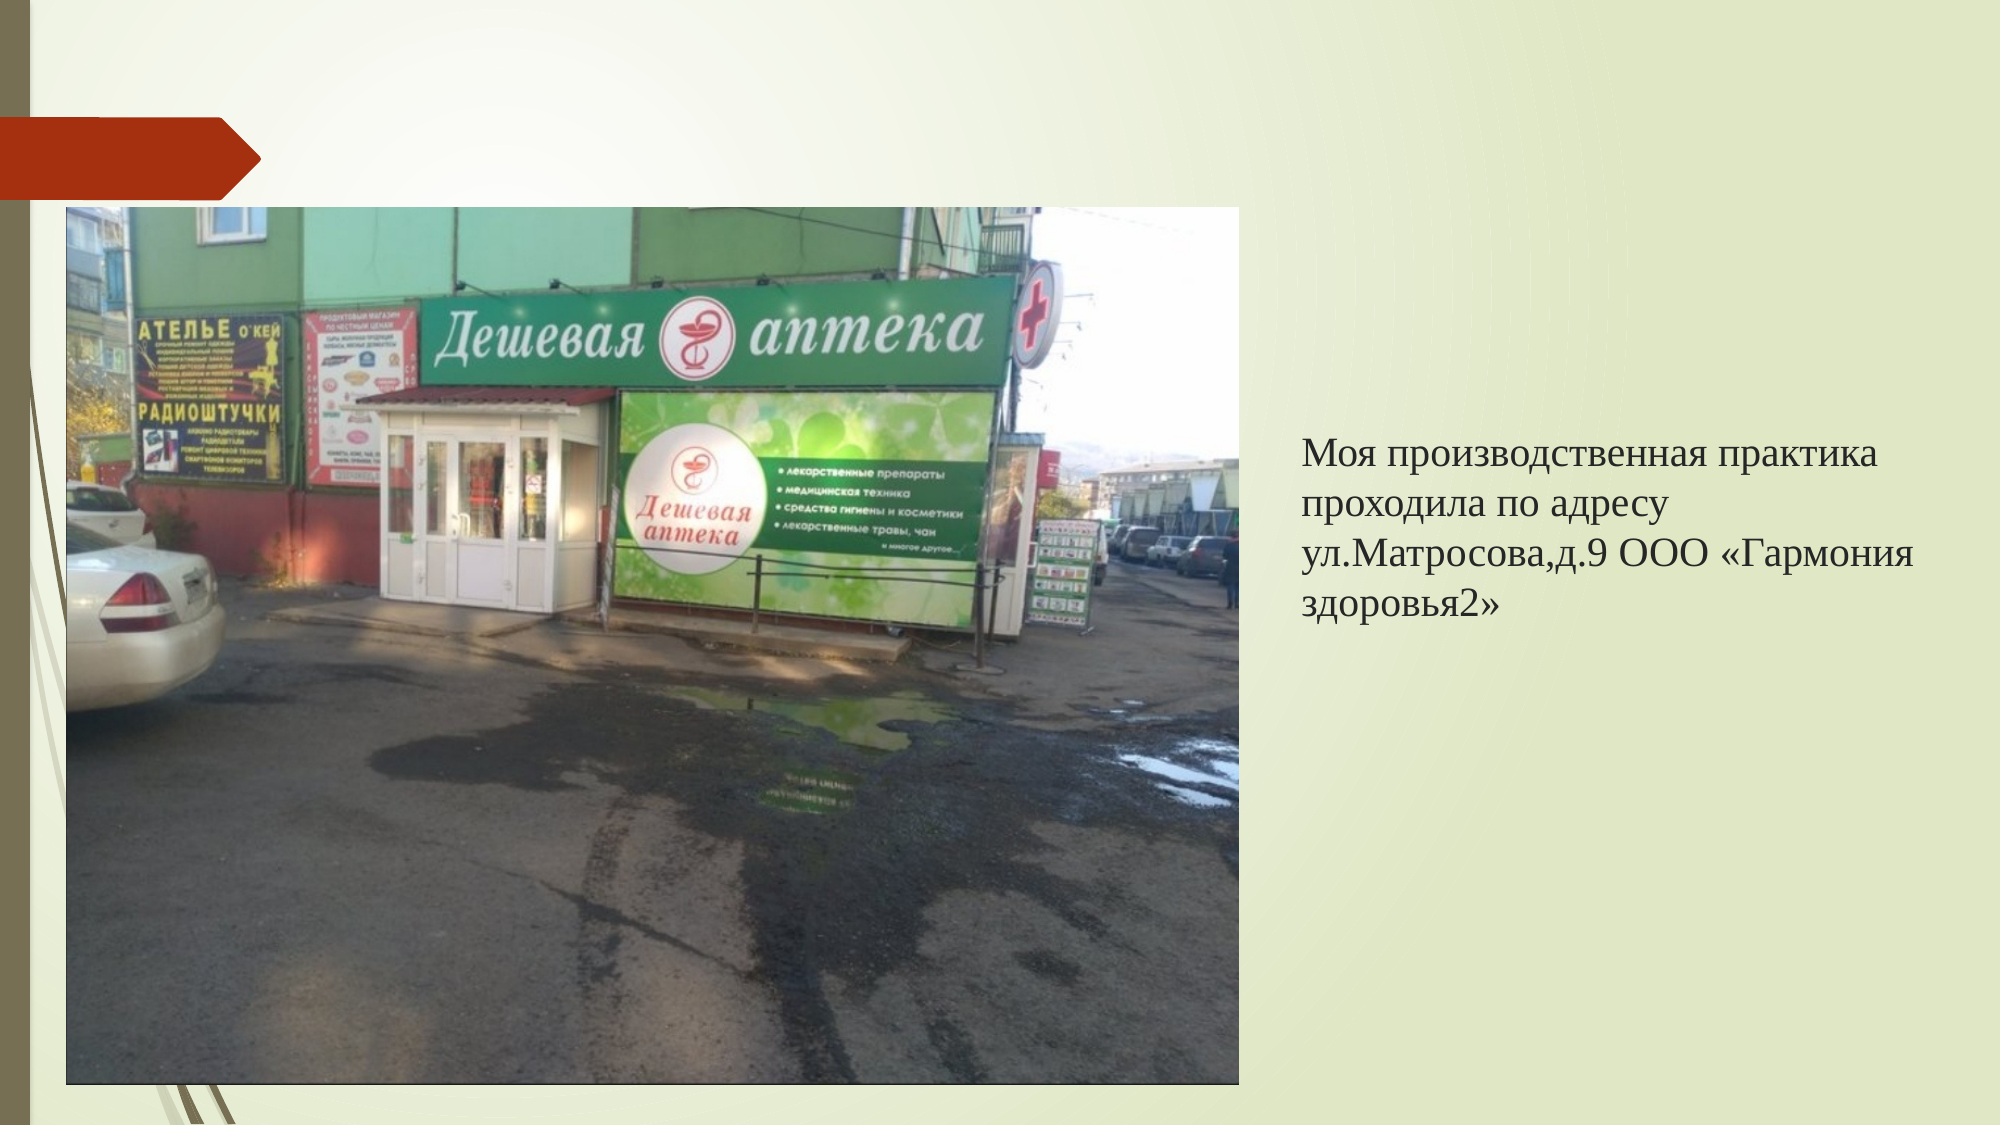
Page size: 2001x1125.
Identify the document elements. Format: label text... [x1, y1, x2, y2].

title Моя производственная практика проходила по адресу ул.Матросова,д.9 ООО «Гармония здоровья2» [1286, 417, 1955, 708]
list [65, 207, 1239, 1085]
